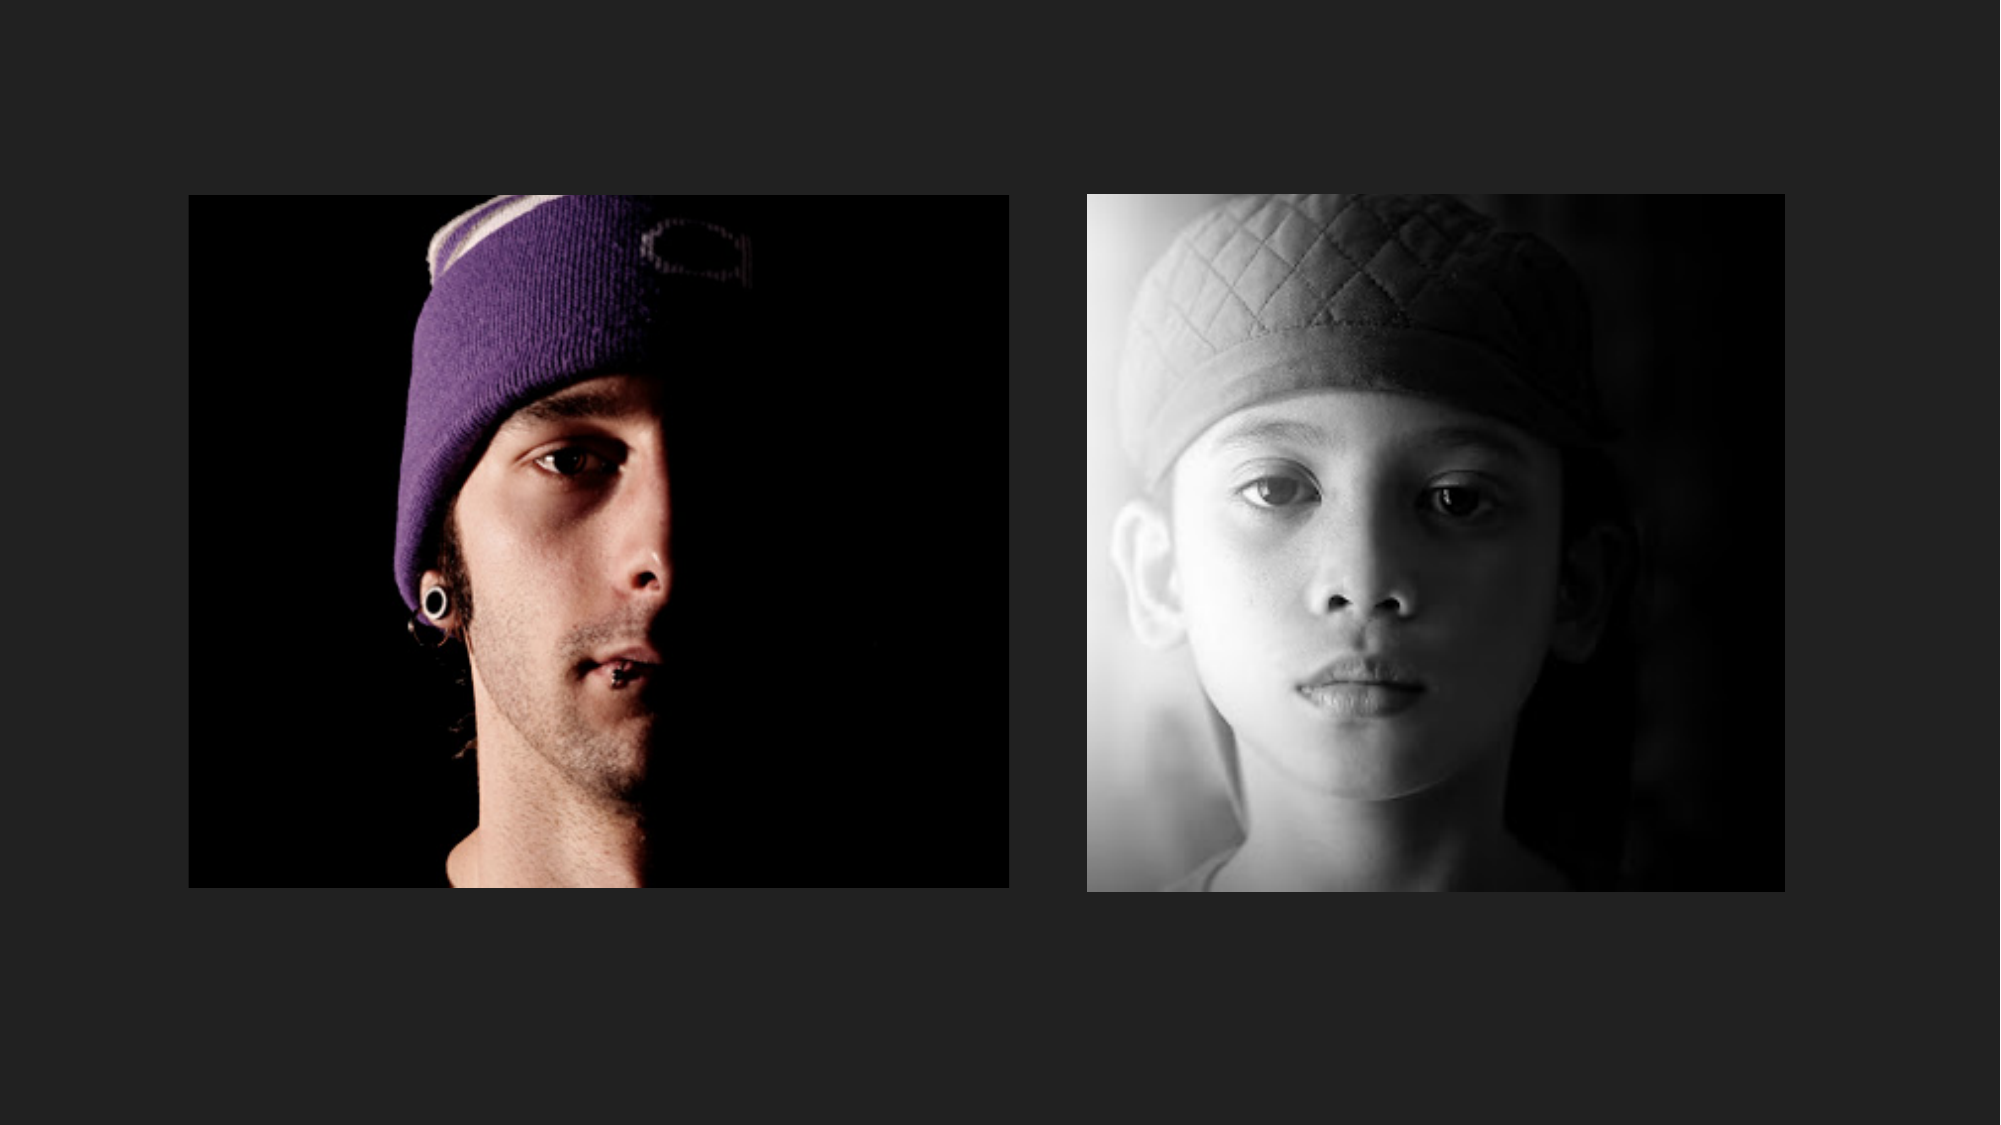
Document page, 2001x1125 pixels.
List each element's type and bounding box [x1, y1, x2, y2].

picture [1087, 194, 1786, 893]
picture [188, 194, 1010, 888]
